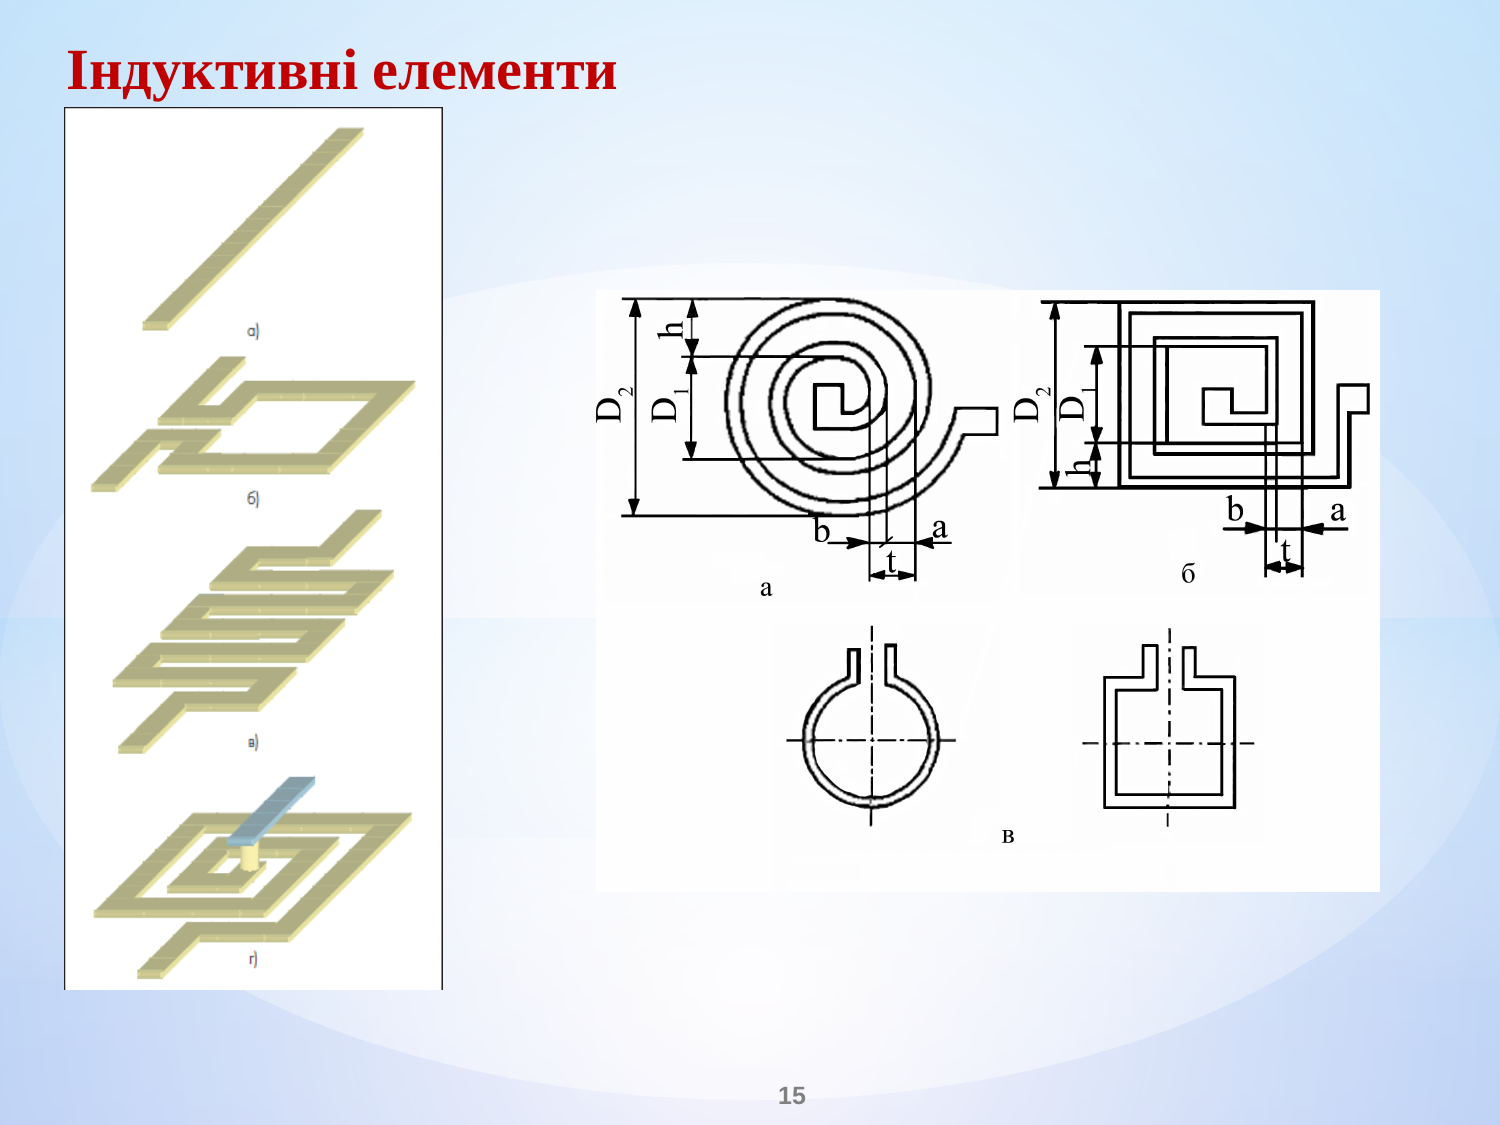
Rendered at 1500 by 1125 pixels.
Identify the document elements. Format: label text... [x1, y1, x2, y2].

picture [596, 290, 1381, 892]
picture [64, 107, 444, 991]
text_box Індуктивні елементи [0, 12, 1497, 389]
slide_number 15 [642, 1065, 943, 1125]
list [100, 389, 1451, 1015]
